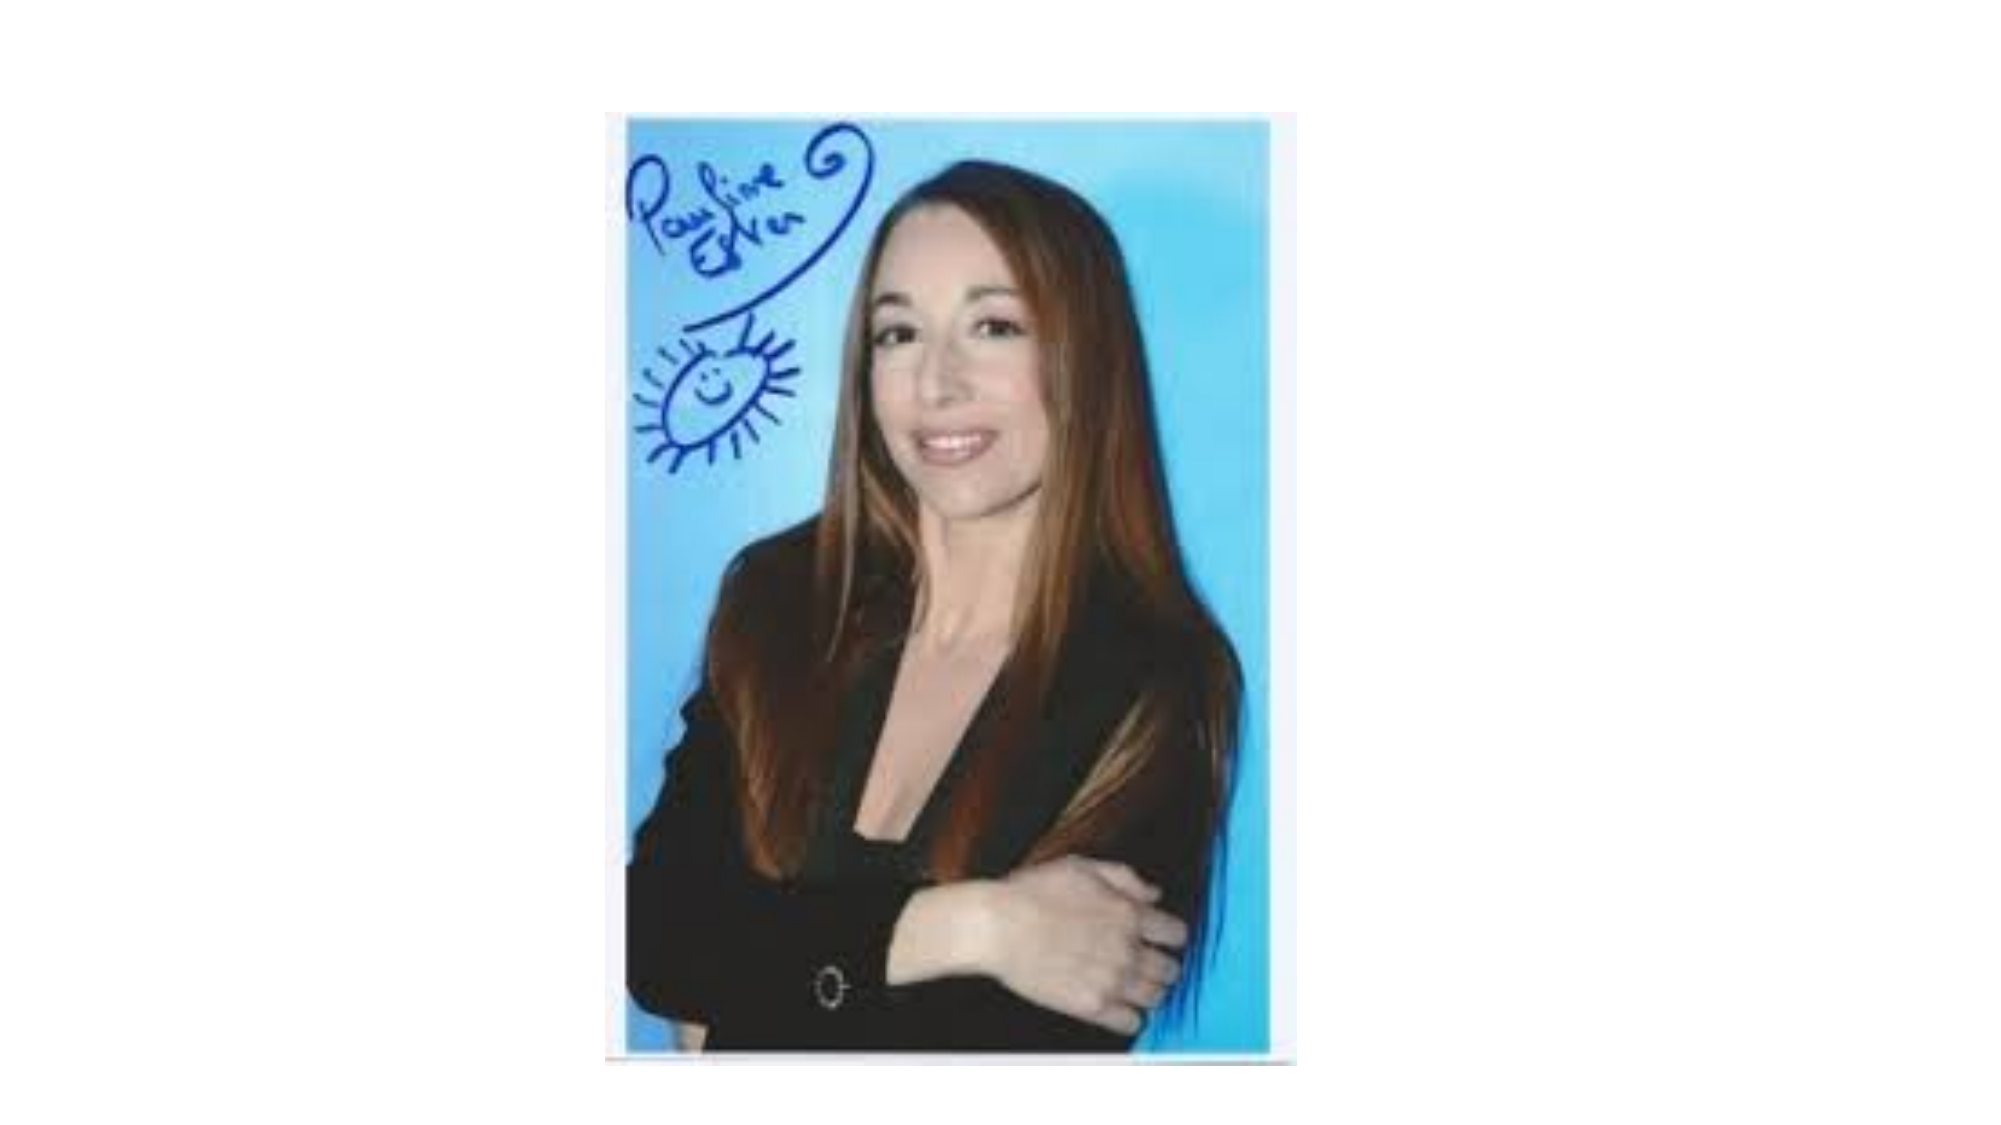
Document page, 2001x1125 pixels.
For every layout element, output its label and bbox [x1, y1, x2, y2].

list [604, 112, 1297, 1066]
